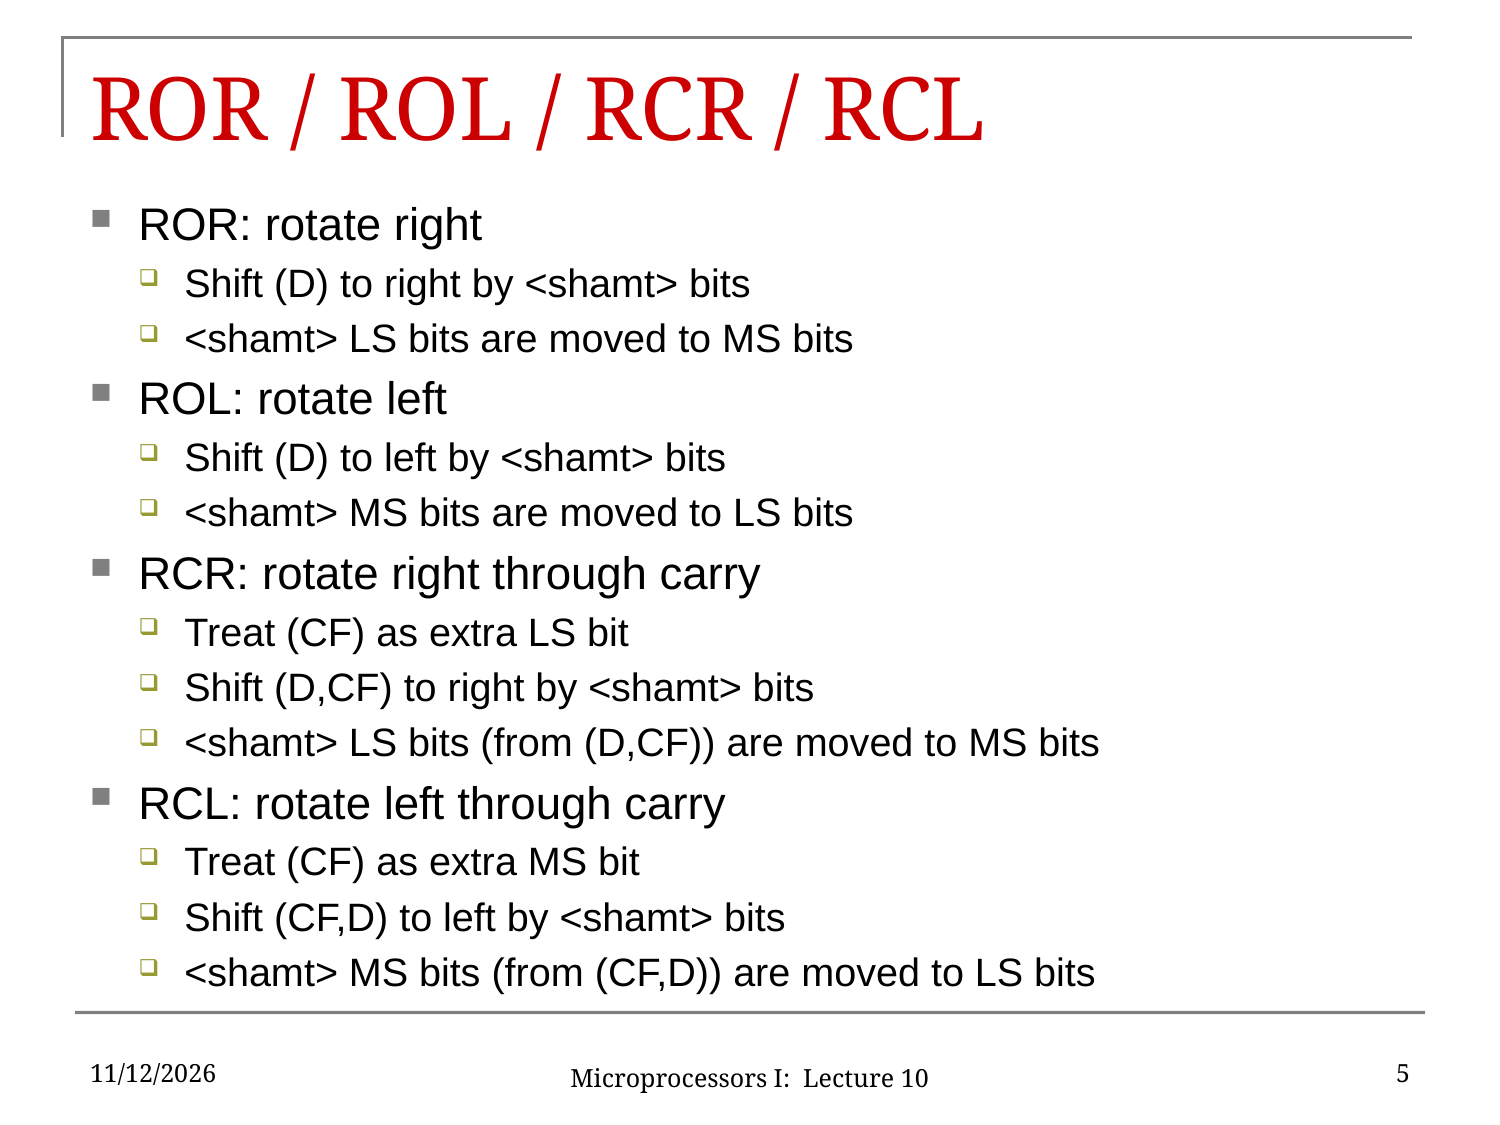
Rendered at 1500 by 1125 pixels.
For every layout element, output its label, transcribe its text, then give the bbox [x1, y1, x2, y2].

footer Microprocessors I: Lecture 10 [512, 1024, 988, 1101]
title ROR / ROL / RCR / RCL [75, 45, 1425, 163]
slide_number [74, 1023, 426, 1100]
list ROR: rotate right Shift (D) to right by <shamt> bits <shamt> LS bits are moved to MS bits ROL: rotate left Shift (D) to left by <shamt> bits <shamt> MS bits are moved to LS bits RCR: rotate right through carry Treat (CF) as extra LS bit Shift (D,CF) to right by <shamt> bits <shamt> LS bits (from (D,CF)) are moved to MS bits RCL: rotate left through carry Treat (CF) as extra MS bit Shift (CF,D) to left by <shamt> bits <shamt> MS bits (from (CF,D)) are moved to LS bits [75, 187, 1425, 1006]
slide_number 5 [1074, 1023, 1426, 1100]
